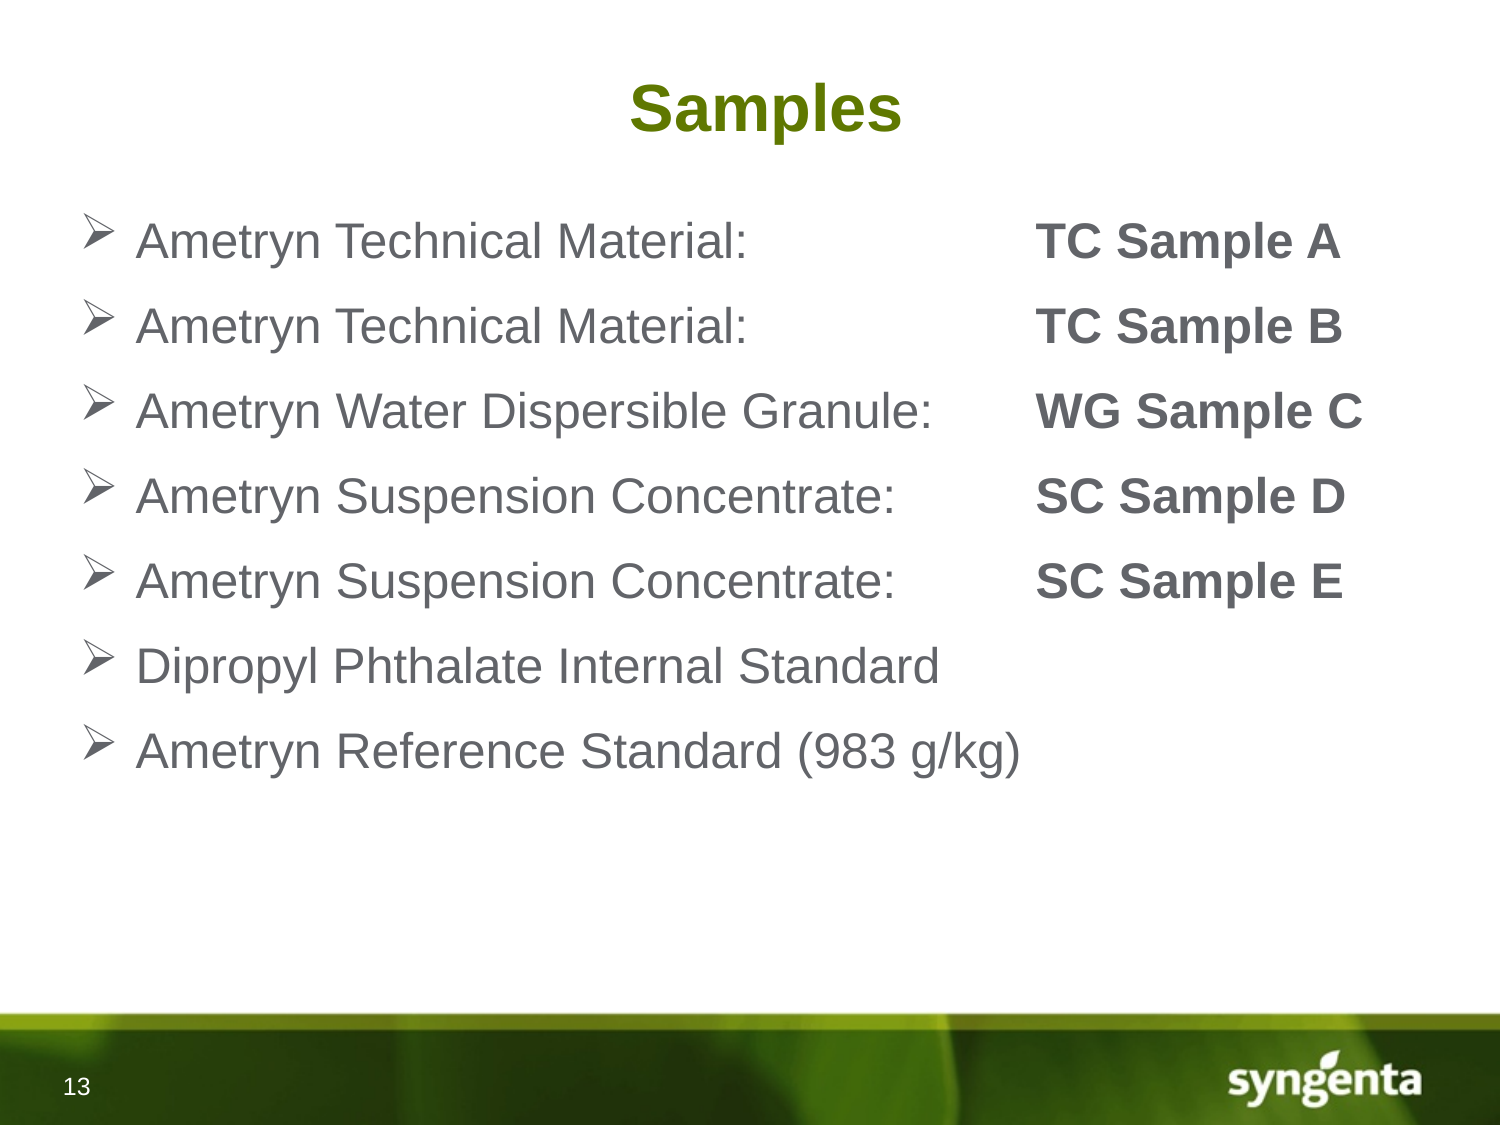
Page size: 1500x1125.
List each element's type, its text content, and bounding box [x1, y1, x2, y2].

picture [0, 1011, 1500, 1125]
title Samples [81, 42, 1452, 177]
text_box Ametryn Technical Material: TC Sample A Ametryn Technical Material: TC Sample B Ametryn Water Dispersible Granule: WG Sample C Ametryn Suspension Concentrate: SC Sample D Ametryn Suspension Concentrate: SC Sample E Dipropyl Phthalate Internal Standard Ametryn Reference Standard (983 g/kg) [79, 208, 1451, 1071]
